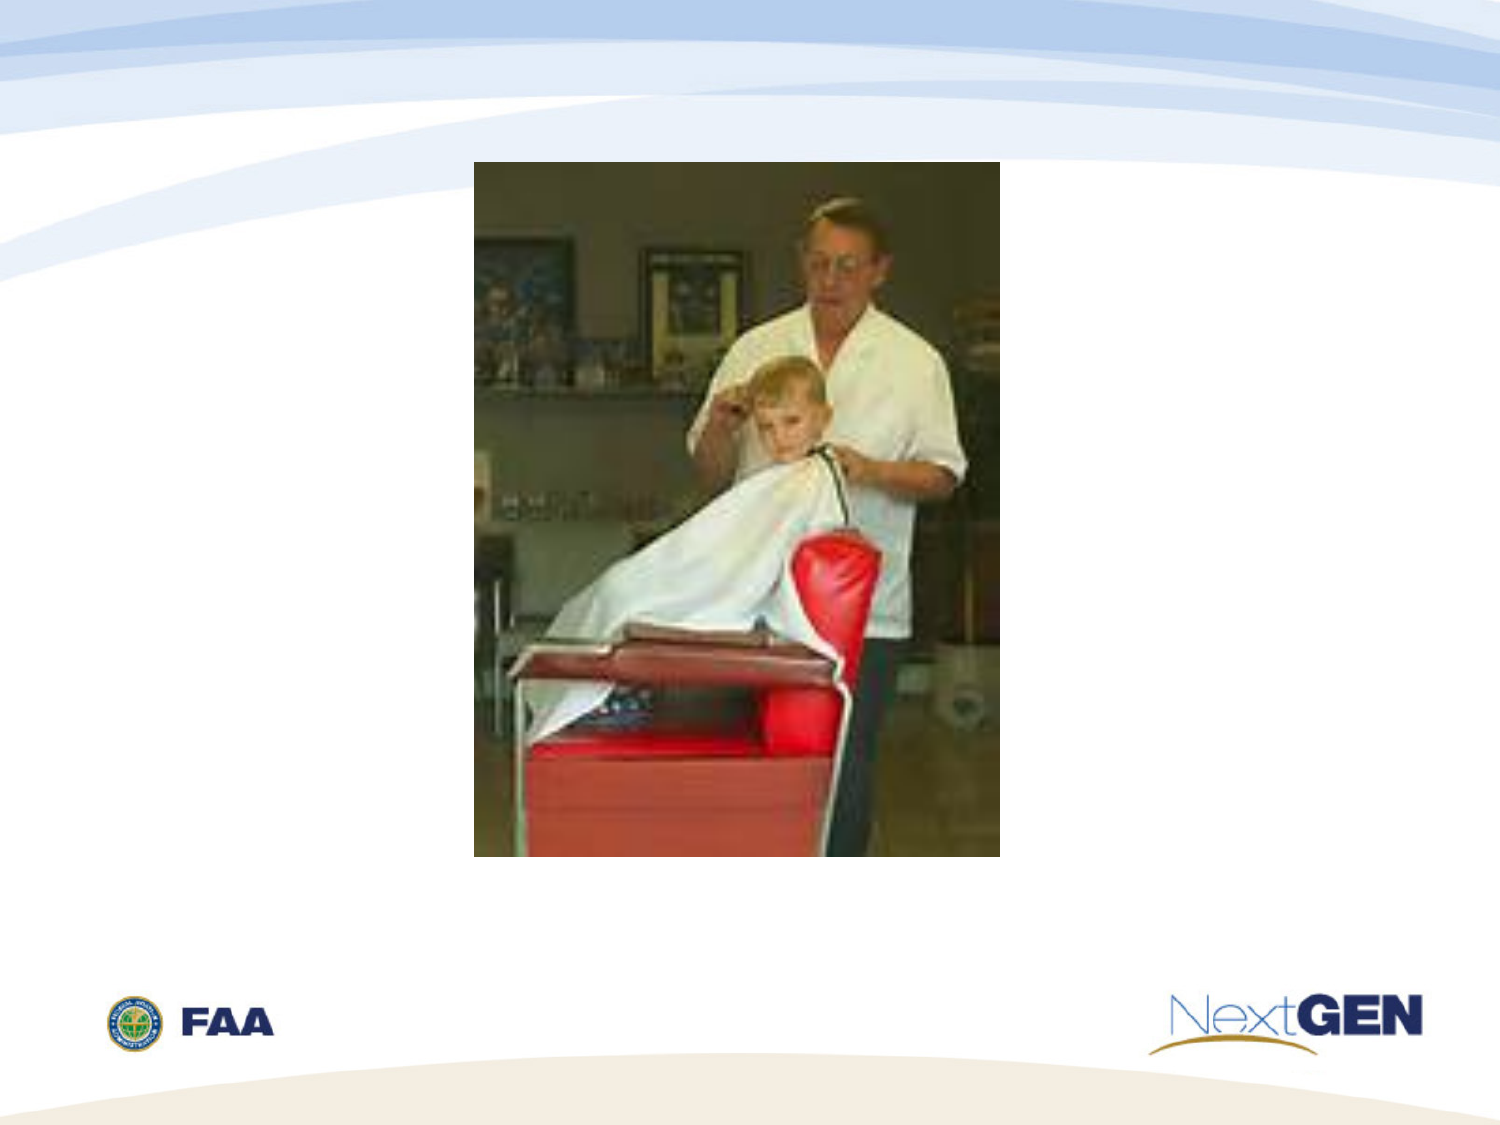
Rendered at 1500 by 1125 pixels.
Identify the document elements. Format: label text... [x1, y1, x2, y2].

slide_number 8 [1074, 1042, 1425, 1103]
picture [0, 0, 1500, 1125]
